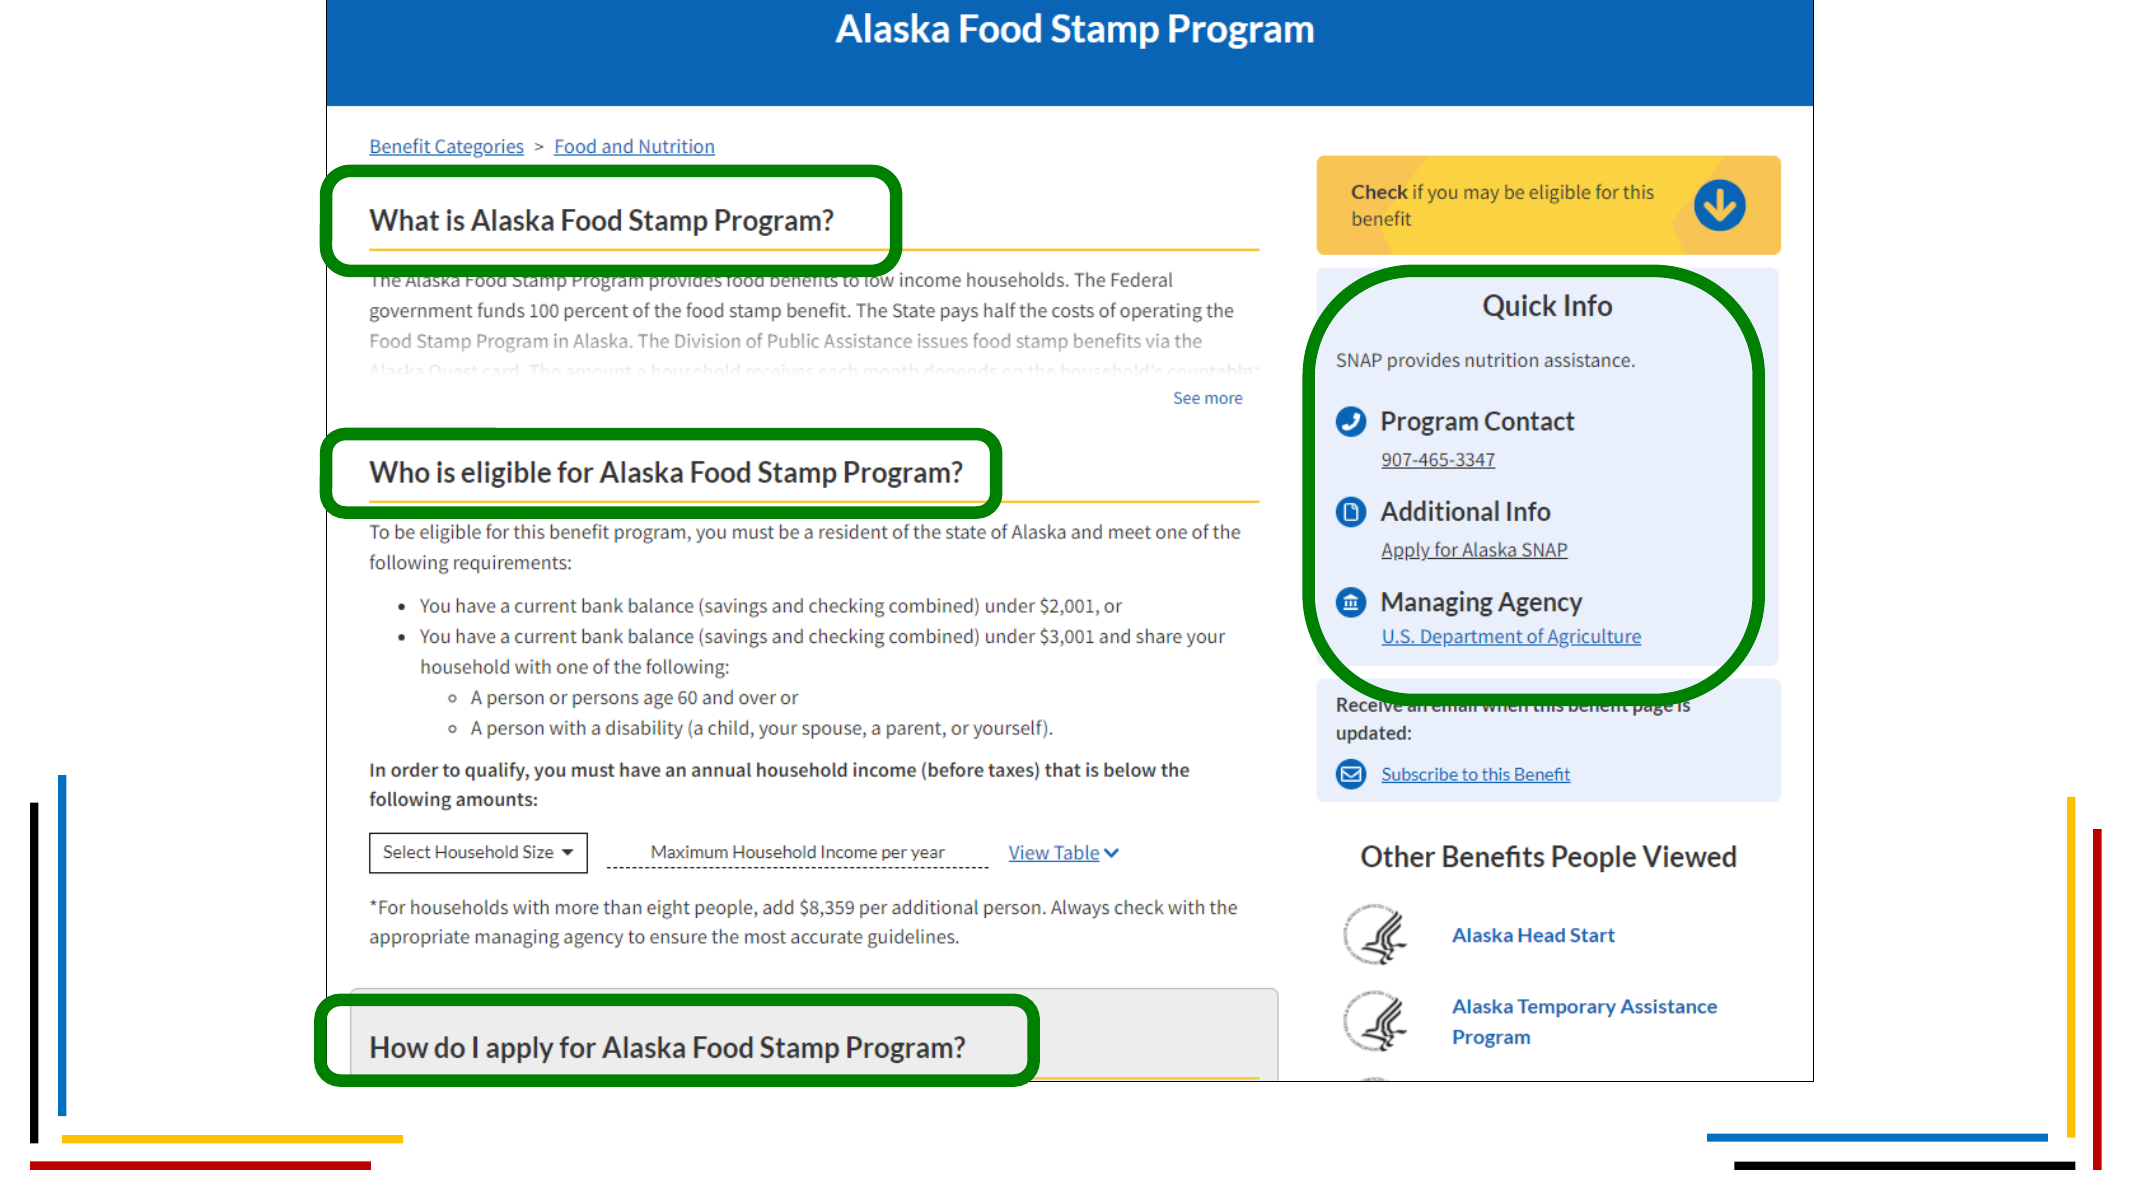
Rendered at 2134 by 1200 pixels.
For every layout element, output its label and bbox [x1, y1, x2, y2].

text_box [319, 1004, 326, 1076]
picture [326, 0, 1813, 1081]
